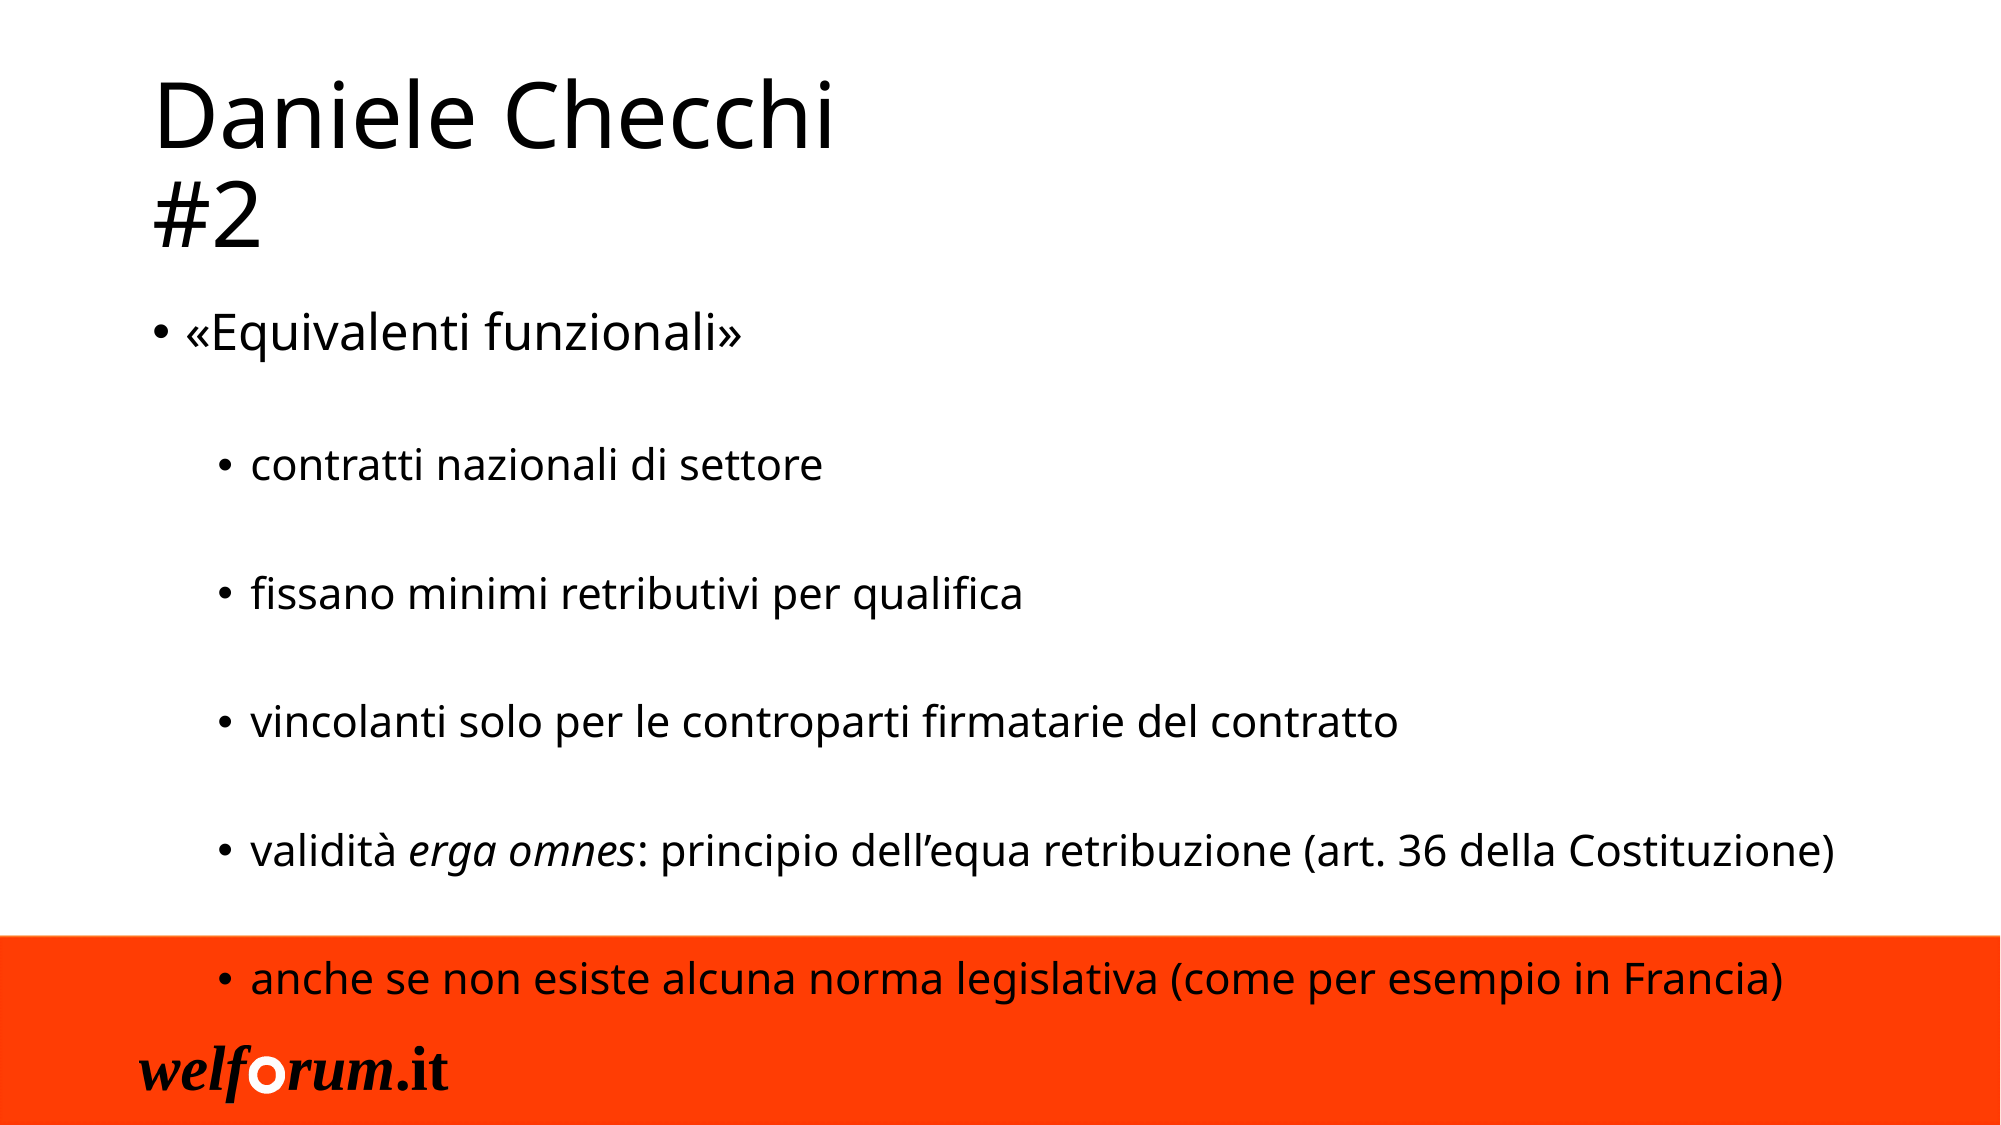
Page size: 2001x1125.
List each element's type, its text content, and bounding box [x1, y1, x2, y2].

title Daniele Checchi #2 [137, 59, 1863, 278]
picture [0, 0, 2001, 1125]
list «Equivalenti funzionali» contratti nazionali di settore fissano minimi retributivi per qualifica vincolanti solo per le controparti firmatarie del contratto validità erga omnes: principio dell’equa retribuzione (art. 36 della Costituzione) anche se non esiste alcuna norma legislativa (come per esempio in Francia) [137, 299, 1885, 1014]
